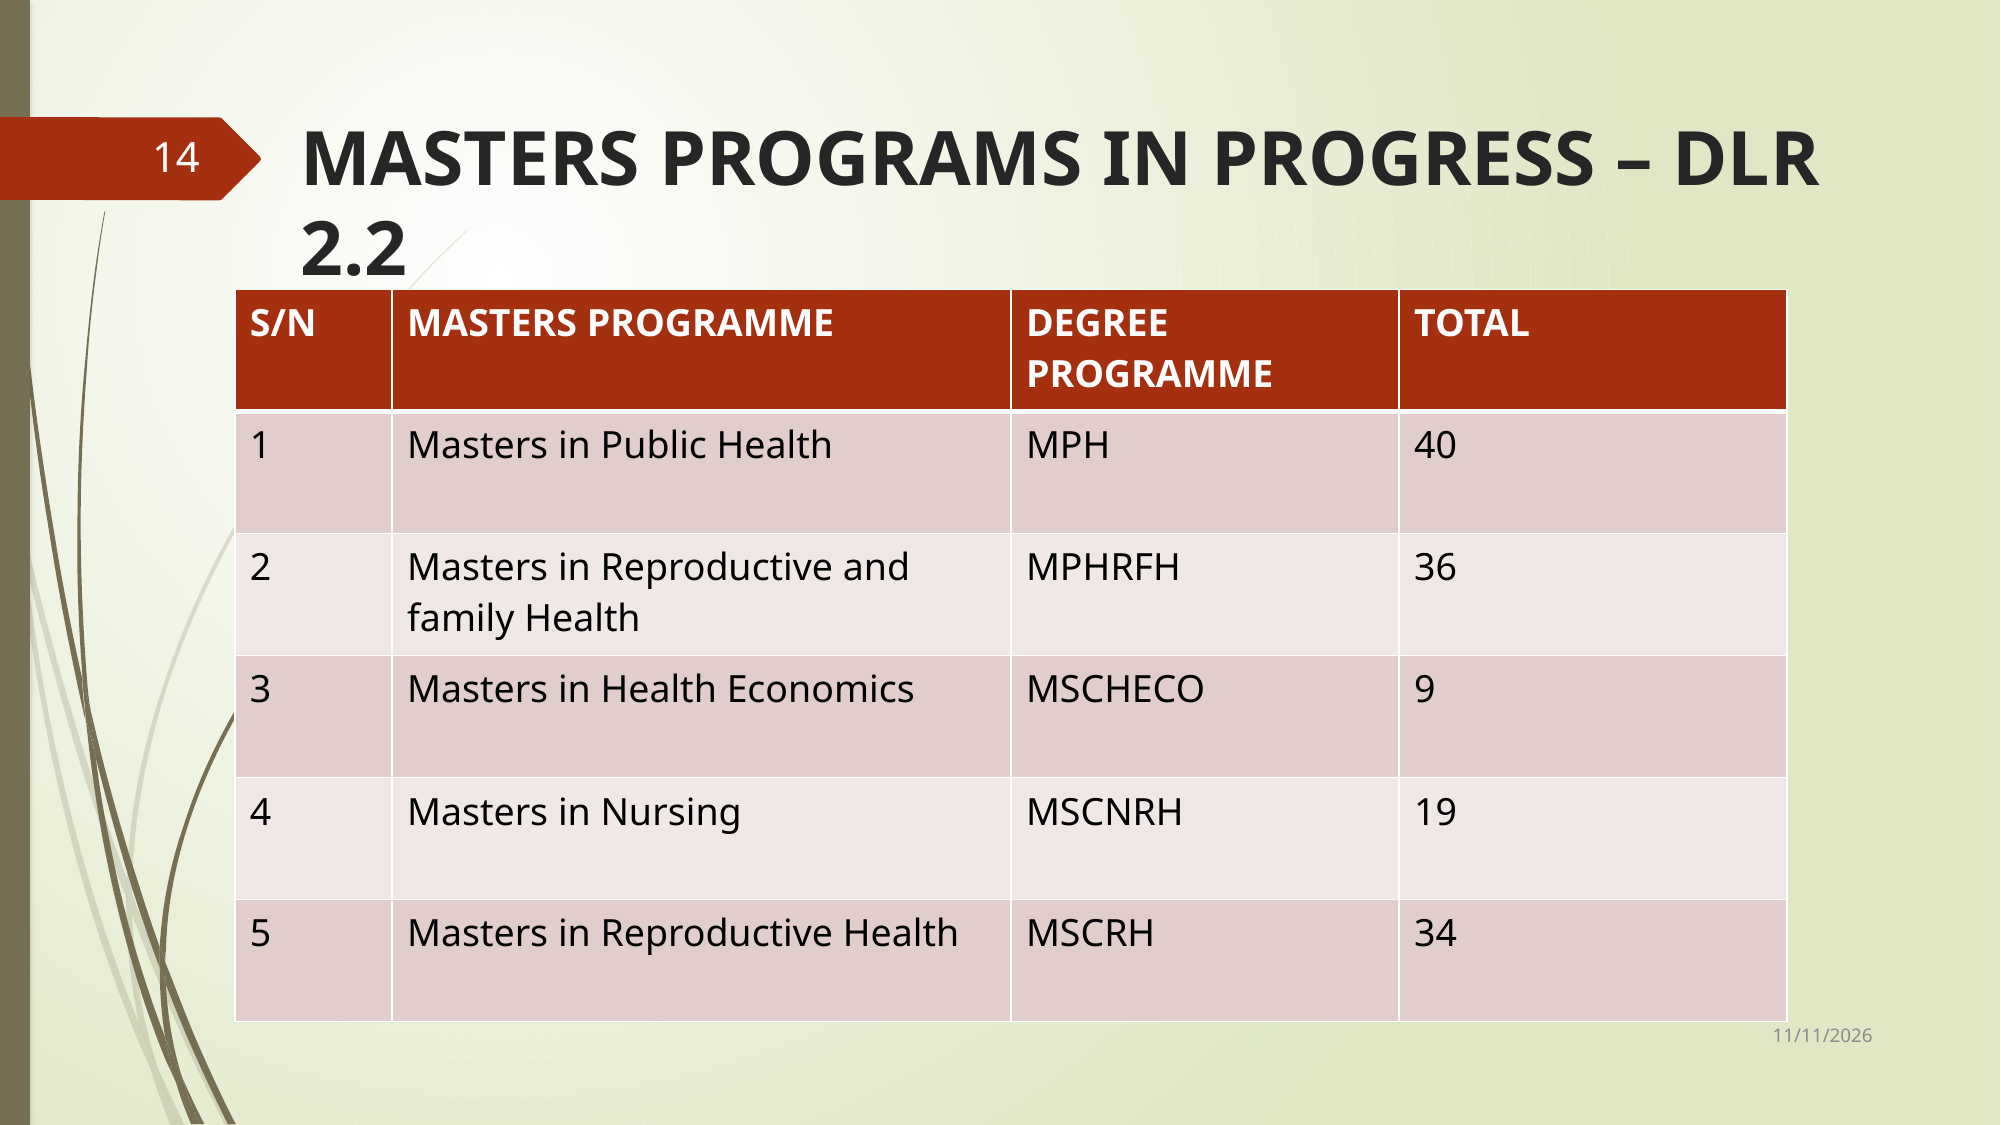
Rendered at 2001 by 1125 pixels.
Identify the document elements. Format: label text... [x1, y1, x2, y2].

table_cell 5 [236, 900, 391, 1021]
table_cell MSCHECO [1012, 656, 1398, 777]
table_header TOTAL [1400, 290, 1786, 409]
table_cell MSCRH [1012, 900, 1398, 1021]
table_cell MSCNRH [1012, 778, 1398, 899]
table_cell Masters in Public Health [393, 414, 1010, 533]
table_cell Masters in Health Economics [393, 656, 1010, 777]
table_cell 1 [236, 414, 391, 533]
table_header S/N [236, 290, 391, 409]
table_cell 9 [1400, 656, 1786, 777]
title MASTERS PROGRAMS IN PROGRESS – DLR 2.2 [285, 102, 1888, 313]
table_cell 4 [236, 778, 391, 899]
table_cell 36 [1400, 534, 1786, 655]
table_cell 34 [1400, 900, 1786, 1021]
table_cell 3 [236, 656, 391, 777]
table_header DEGREE PROGRAMME [1012, 290, 1398, 409]
table_cell Masters in Reproductive Health [393, 900, 1010, 1021]
table_cell Masters in Reproductive and family Health [393, 534, 1010, 655]
table_cell 19 [1400, 778, 1786, 899]
table_cell Masters in Nursing [393, 778, 1010, 899]
table_cell MPH [1012, 414, 1398, 533]
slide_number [1699, 1005, 1888, 1067]
table_cell MPHRFH [1012, 534, 1398, 655]
table_header MASTERS PROGRAMME [393, 290, 1010, 409]
slide_number 14 [87, 129, 216, 190]
table_cell 2 [236, 534, 391, 655]
table_cell 40 [1400, 414, 1786, 533]
